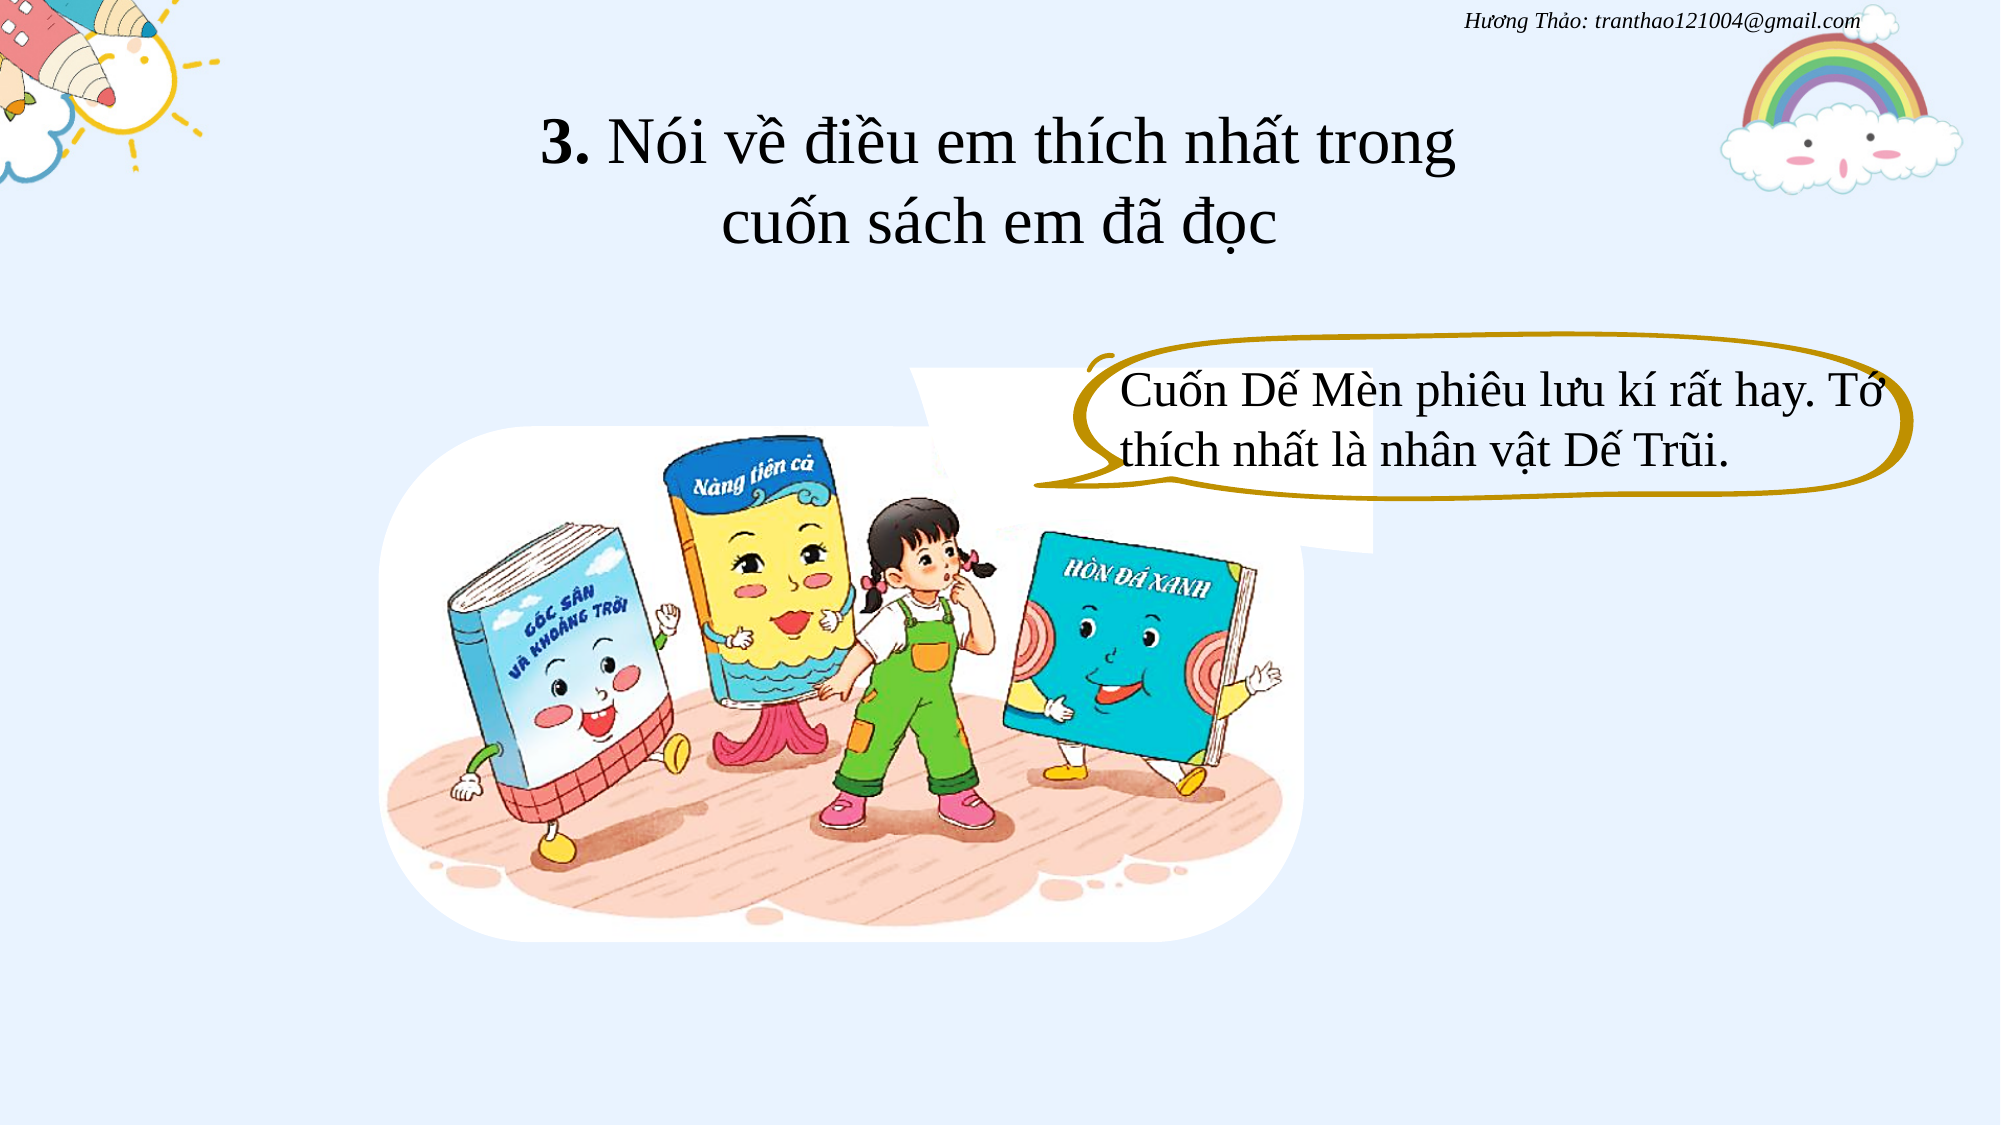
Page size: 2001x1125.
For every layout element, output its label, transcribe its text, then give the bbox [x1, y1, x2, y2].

text_box 3. Nói về điều em thích nhất trong cuốn sách em đã đọc [457, 89, 1543, 264]
picture [0, 0, 2001, 1125]
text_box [1033, 330, 2000, 506]
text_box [378, 367, 1374, 943]
